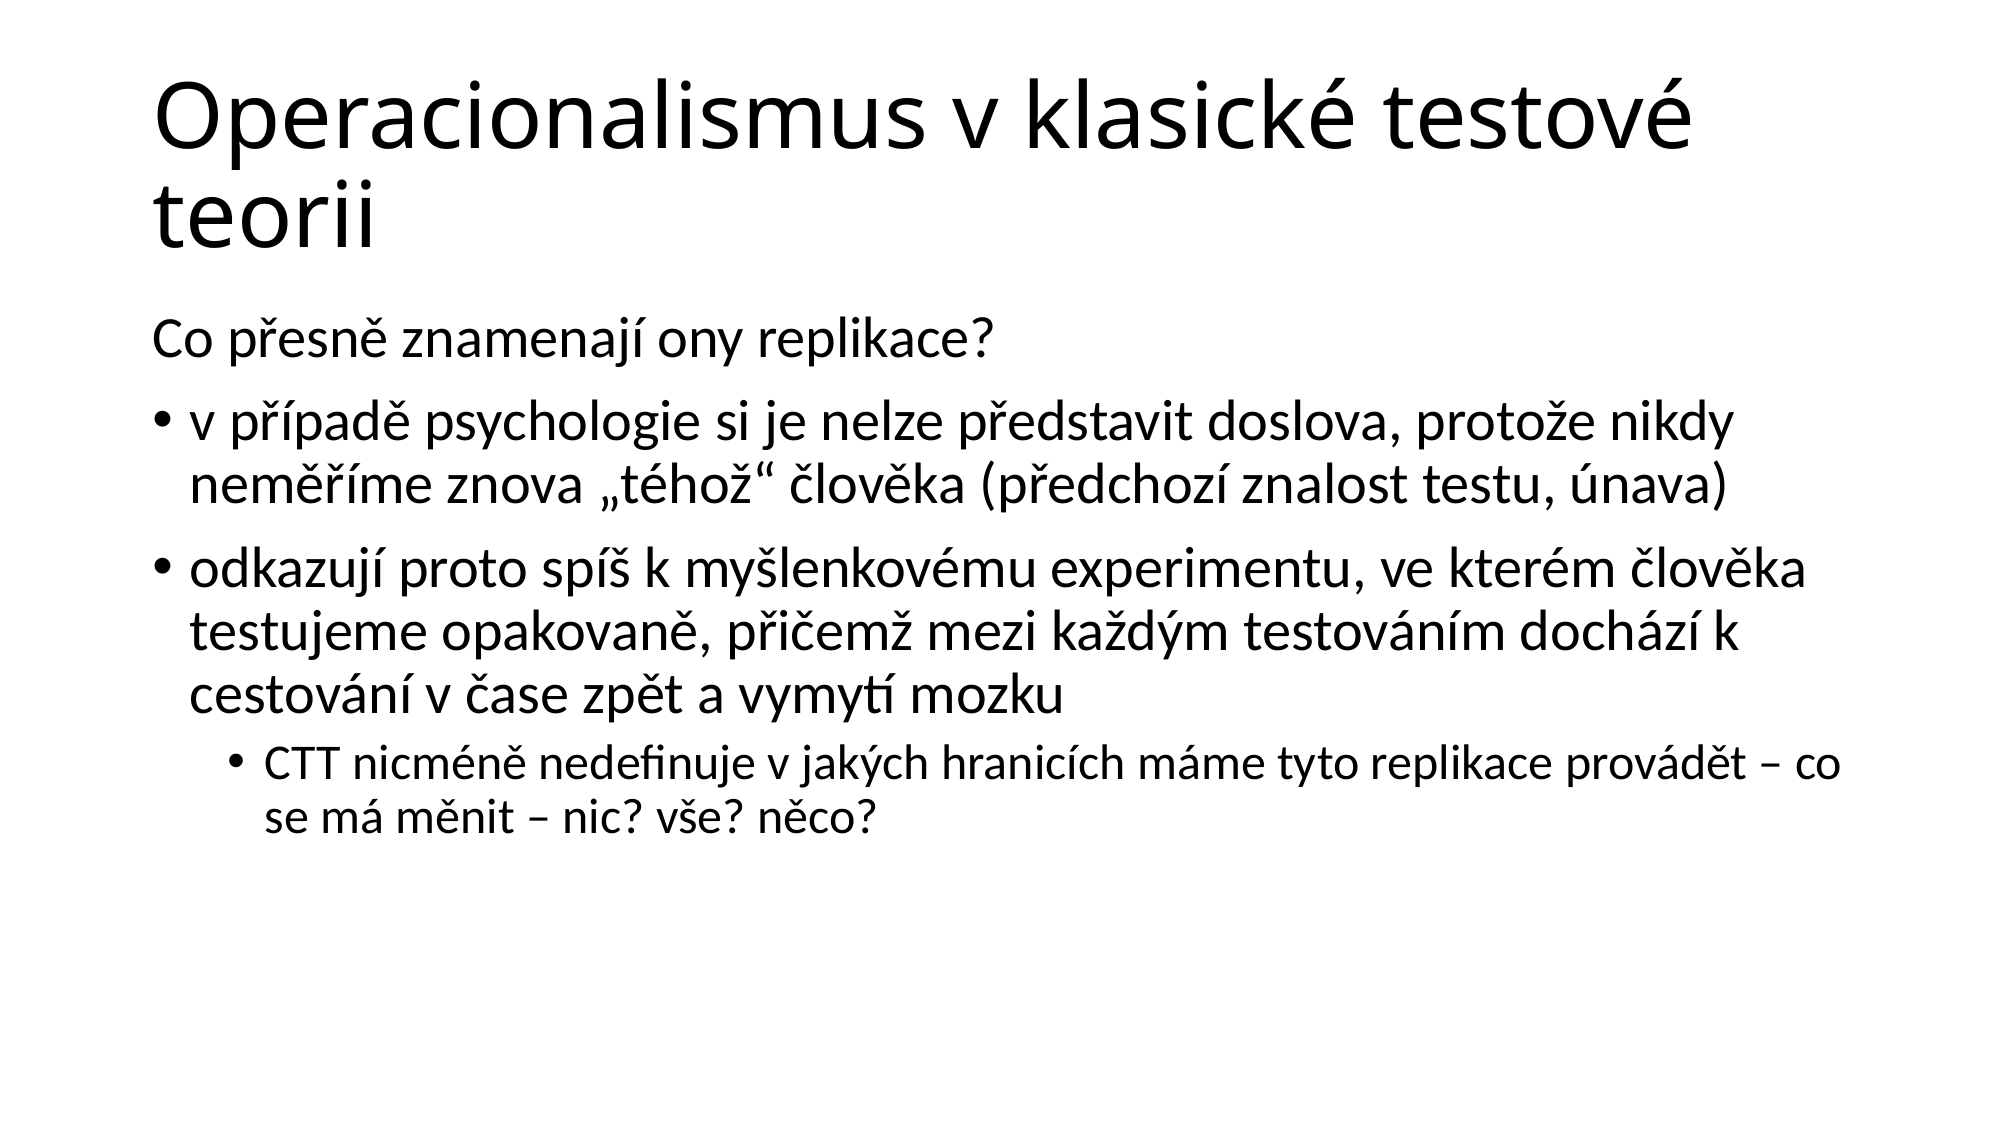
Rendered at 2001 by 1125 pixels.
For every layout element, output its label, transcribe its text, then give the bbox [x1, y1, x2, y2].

title Operacionalismus v klasické testové teorii [137, 59, 1863, 278]
list Co přesně znamenají ony replikace? v případě psychologie si je nelze představit doslova, protože nikdy neměříme znova „téhož“ člověka (předchozí znalost testu, únava) odkazují proto spíš k myšlenkovému experimentu, ve kterém člověka testujeme opakovaně, přičemž mezi každým testováním dochází k cestování v čase zpět a vymytí mozku CTT nicméně nedefinuje v jakých hranicích máme tyto replikace provádět – co se má měnit – nic? vše? něco? [137, 299, 1863, 1014]
